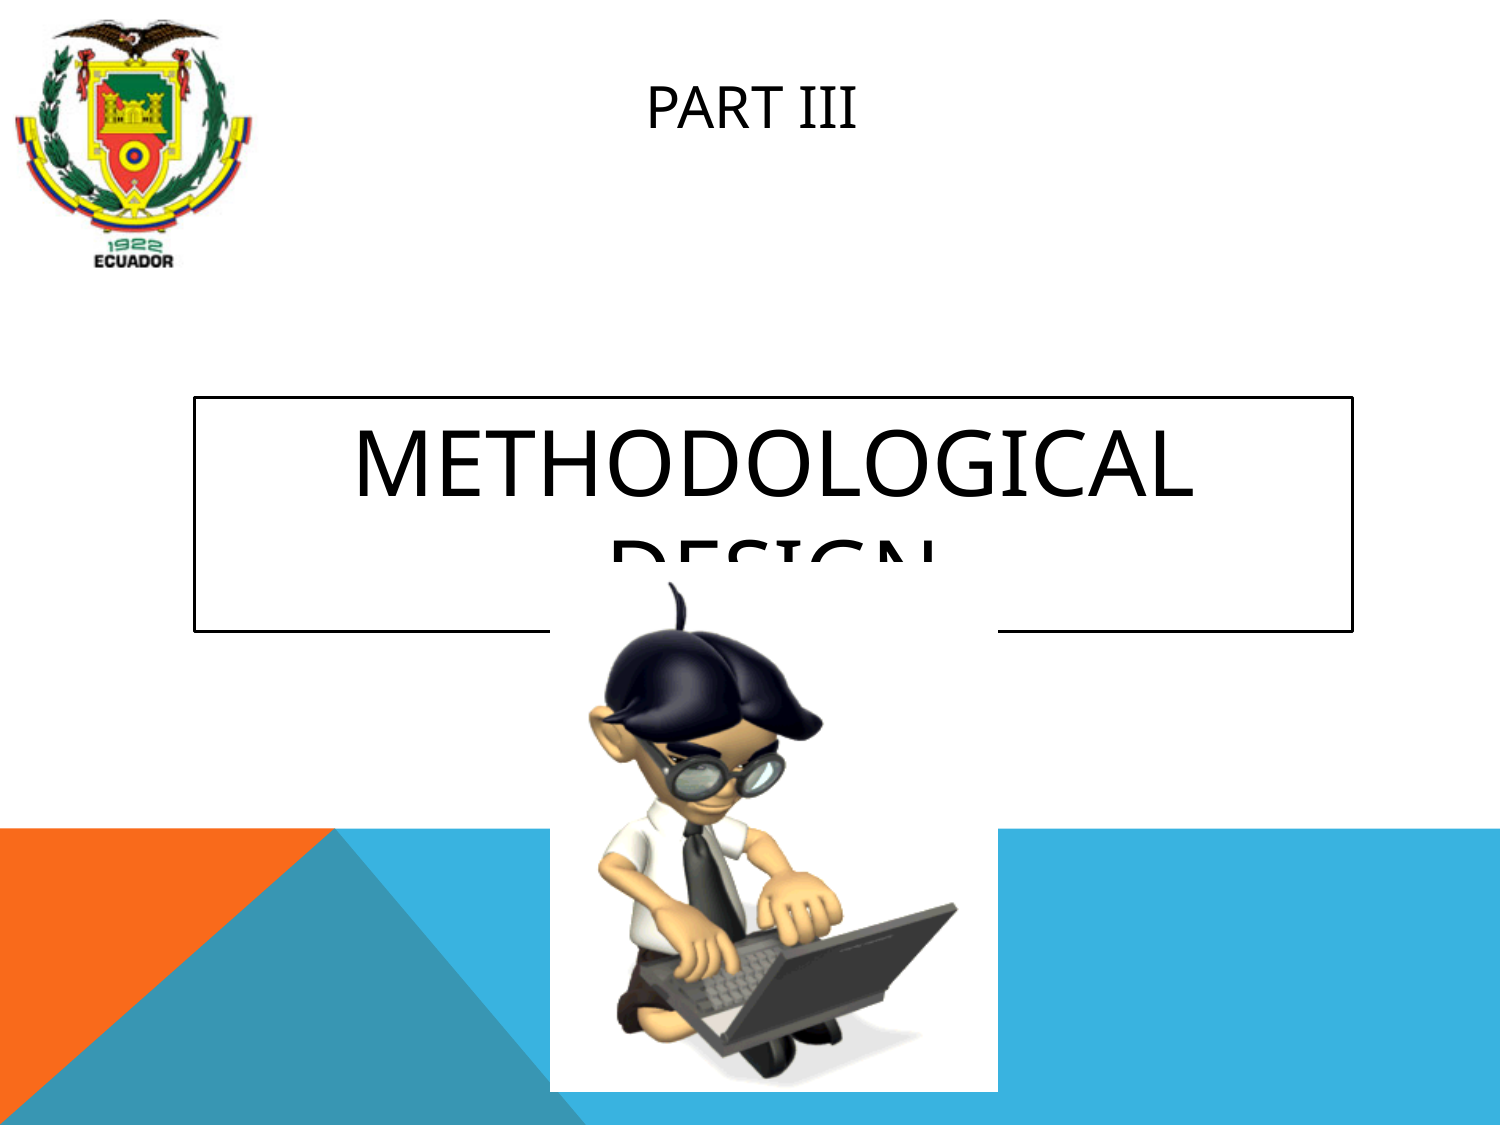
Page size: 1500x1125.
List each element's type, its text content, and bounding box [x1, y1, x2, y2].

picture [12, 18, 259, 286]
title PART III [263, 60, 1369, 150]
picture [549, 562, 998, 1093]
text_box METHODOLOGICAL DESIGN [194, 397, 1353, 632]
